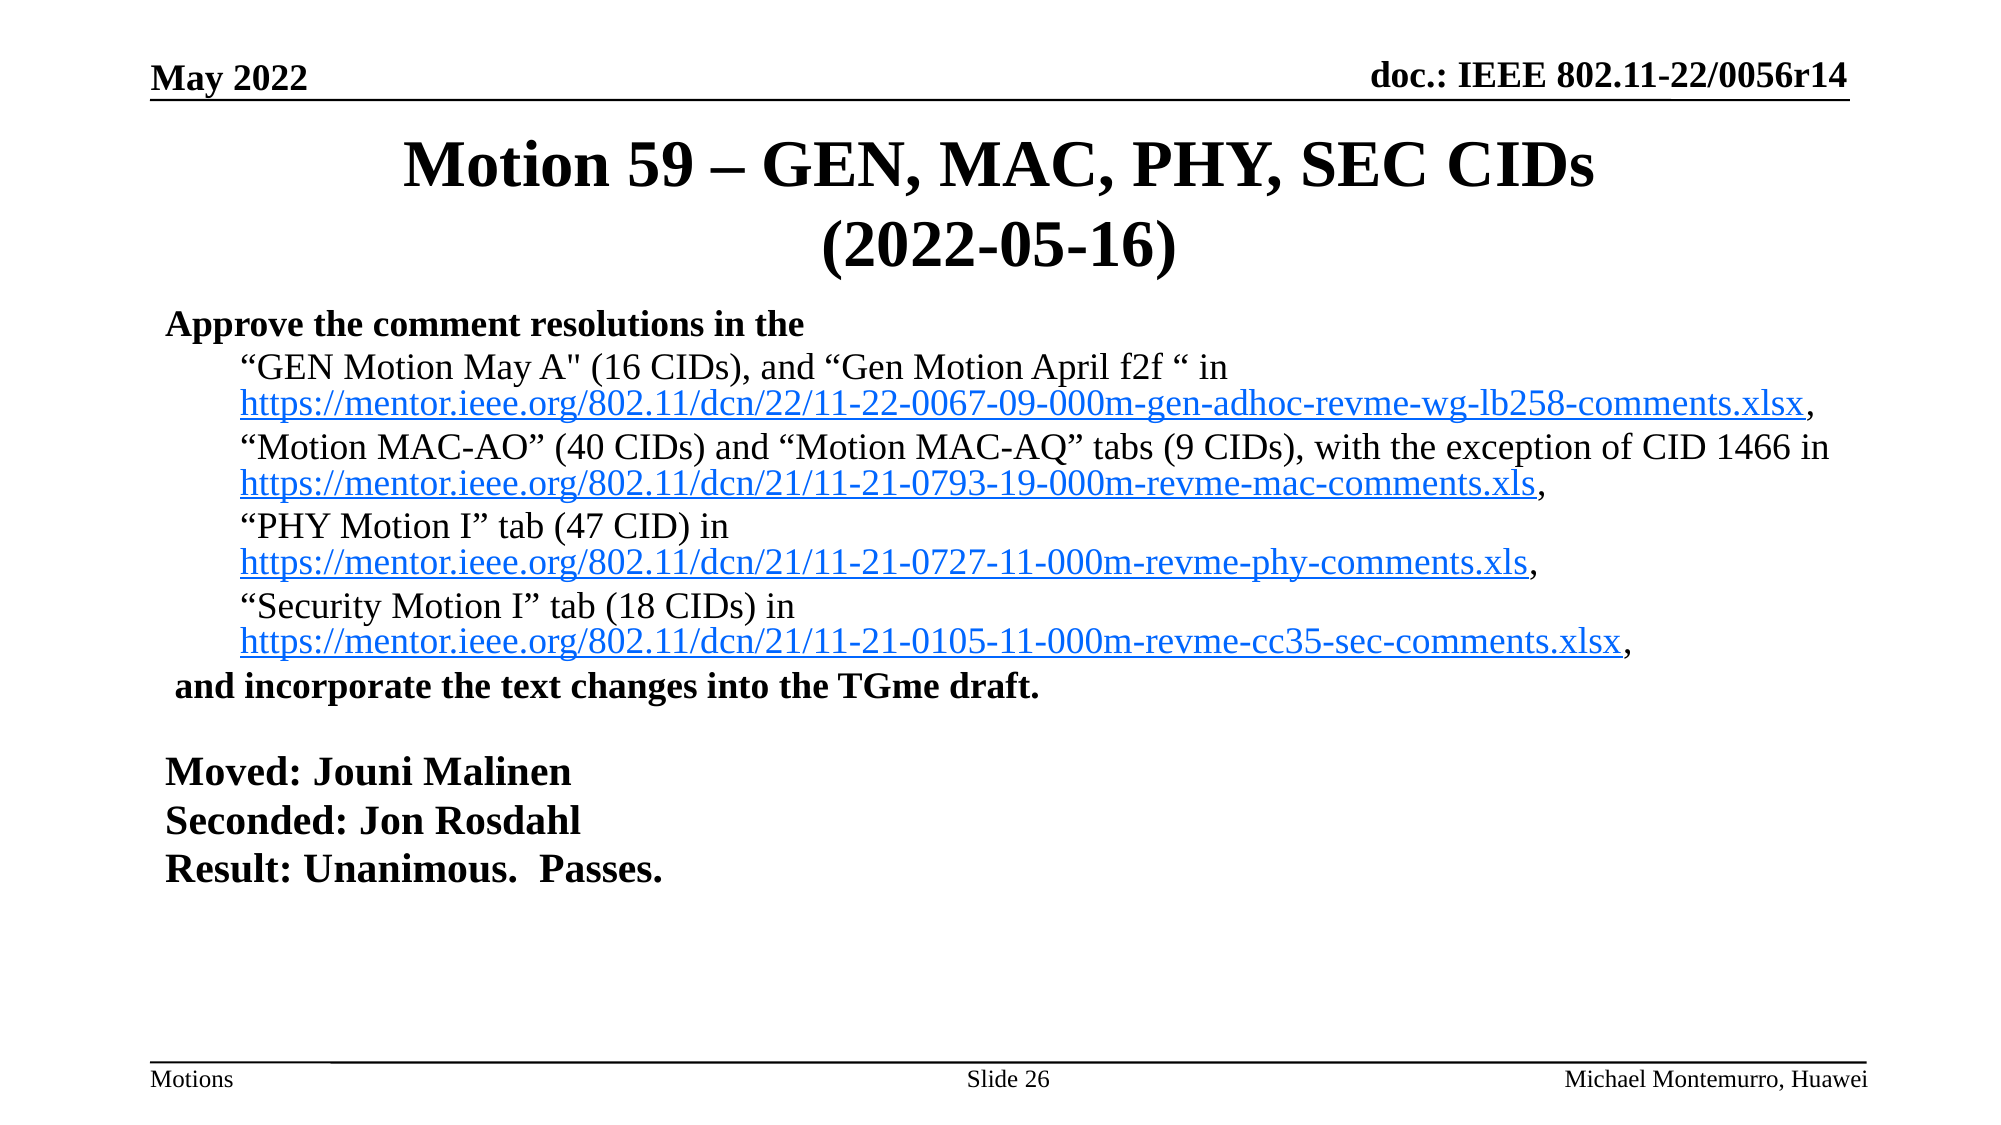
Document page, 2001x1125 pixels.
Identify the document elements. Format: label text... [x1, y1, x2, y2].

title Motion 59 – GEN, MAC, PHY, SEC CIDs (2022-05-16) [150, 112, 1850, 288]
footer Michael Montemurro, Huawei [1266, 1061, 1869, 1093]
slide_number Slide 26 [964, 1061, 1053, 1125]
list Approve the comment resolutions in the “GEN Motion May A" (16 CIDs), and “Gen Motion April f2f “ in https://mentor.ieee.org/802.11/dcn/22/11-22-0067-09-000m-gen-adhoc-revme-wg-lb258-comments.xlsx, “Motion MAC-AO” (40 CIDs) and “Motion MAC-AQ” tabs (9 CIDs), with the exception of CID 1466 in https://mentor.ieee.org/802.11/dcn/21/11-21-0793-19-000m-revme-mac-comments.xls, “PHY Motion I” tab (47 CID) in https://mentor.ieee.org/802.11/dcn/21/11-21-0727-11-000m-revme-phy-comments.xls, “Security Motion I” tab (18 CIDs) in https://mentor.ieee.org/802.11/dcn/21/11-21-0105-11-000m-revme-cc35-sec-comments.xlsx, and incorporate the text changes into the TGme draft. Moved: Jouni Malinen Seconded: Jon Rosdahl Result: Unanimous. Passes. [150, 299, 1850, 975]
